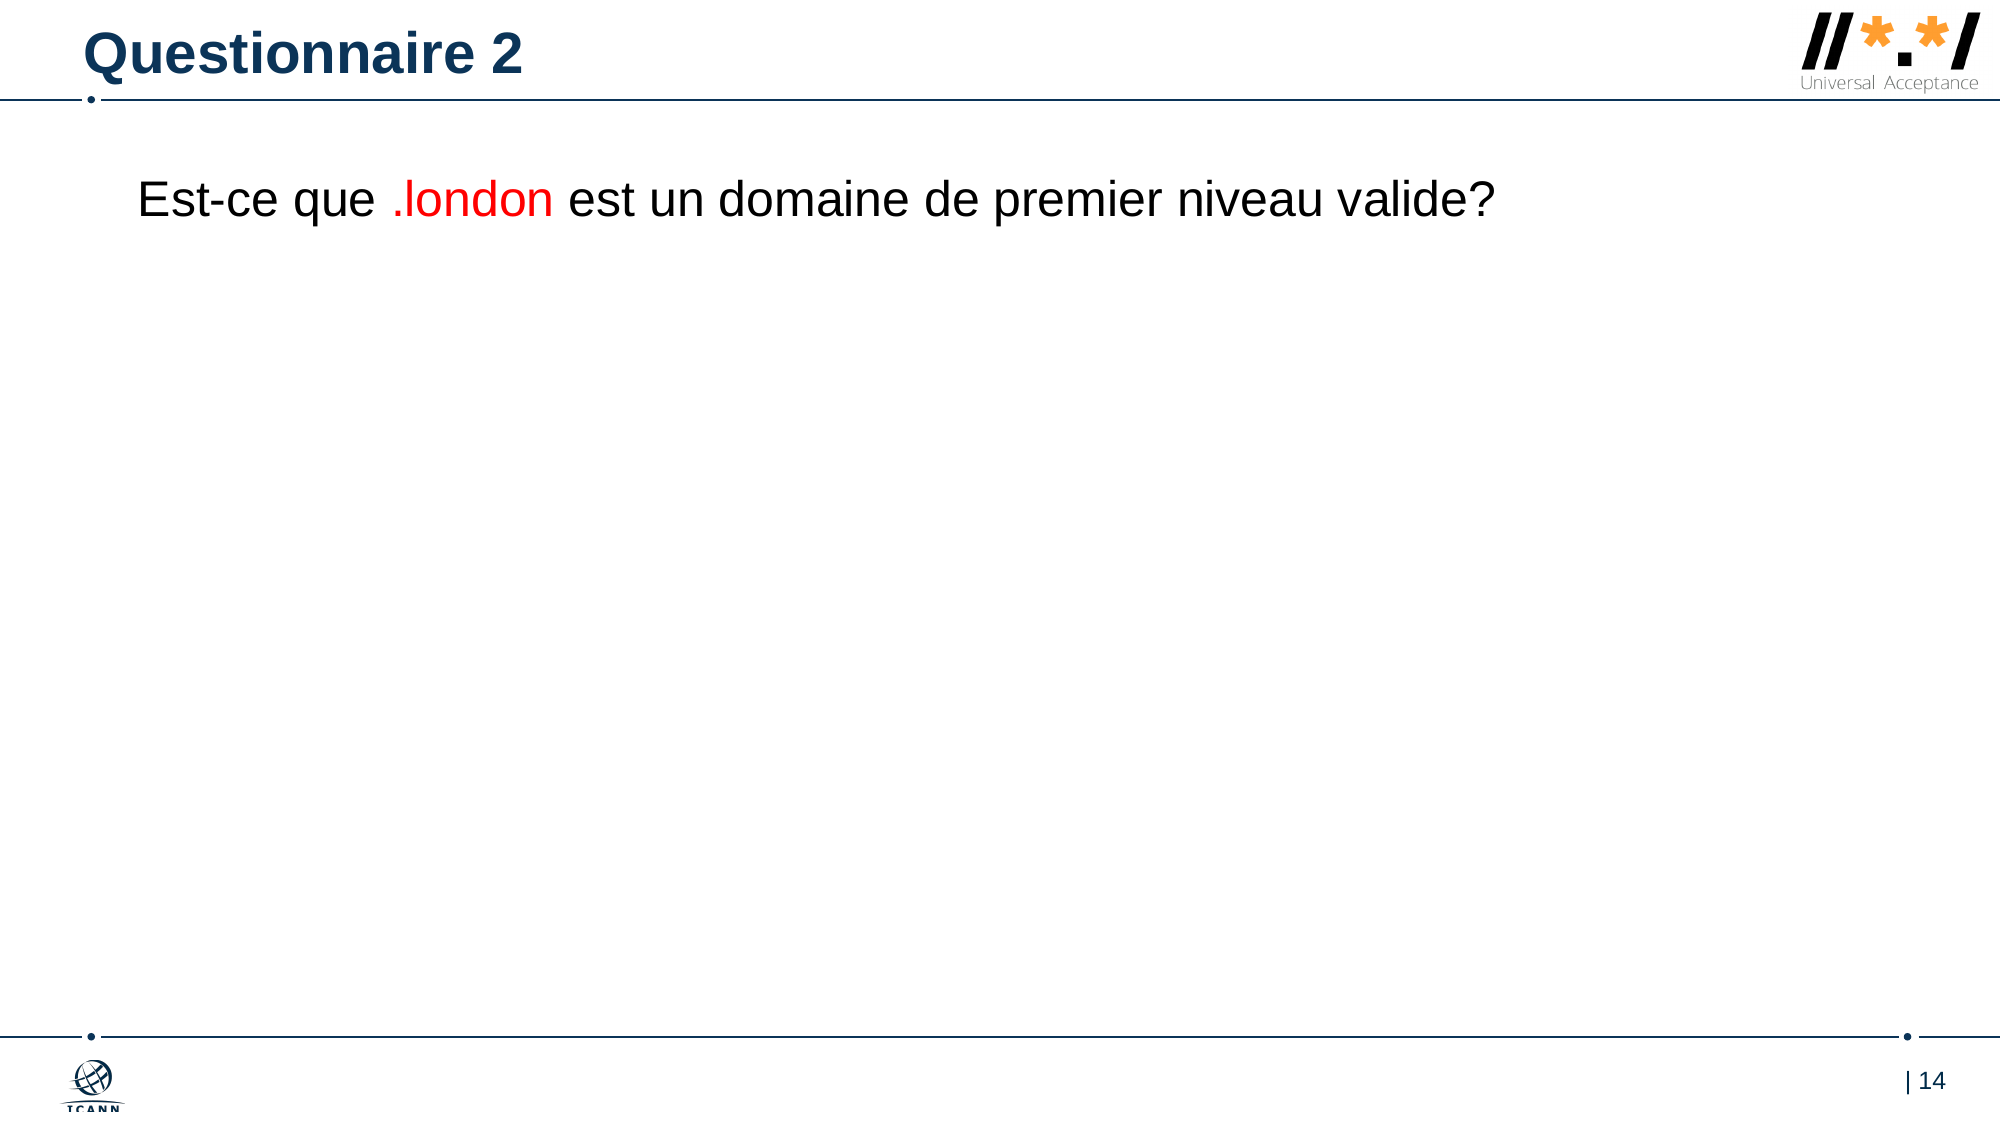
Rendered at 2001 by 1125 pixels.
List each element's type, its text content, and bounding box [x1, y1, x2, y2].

picture [1788, 5, 1993, 99]
title Questionnaire 2 [68, 7, 1784, 82]
picture [59, 1060, 125, 1112]
list Est-ce que .london est un domaine de premier niveau valide? [138, 166, 1891, 949]
